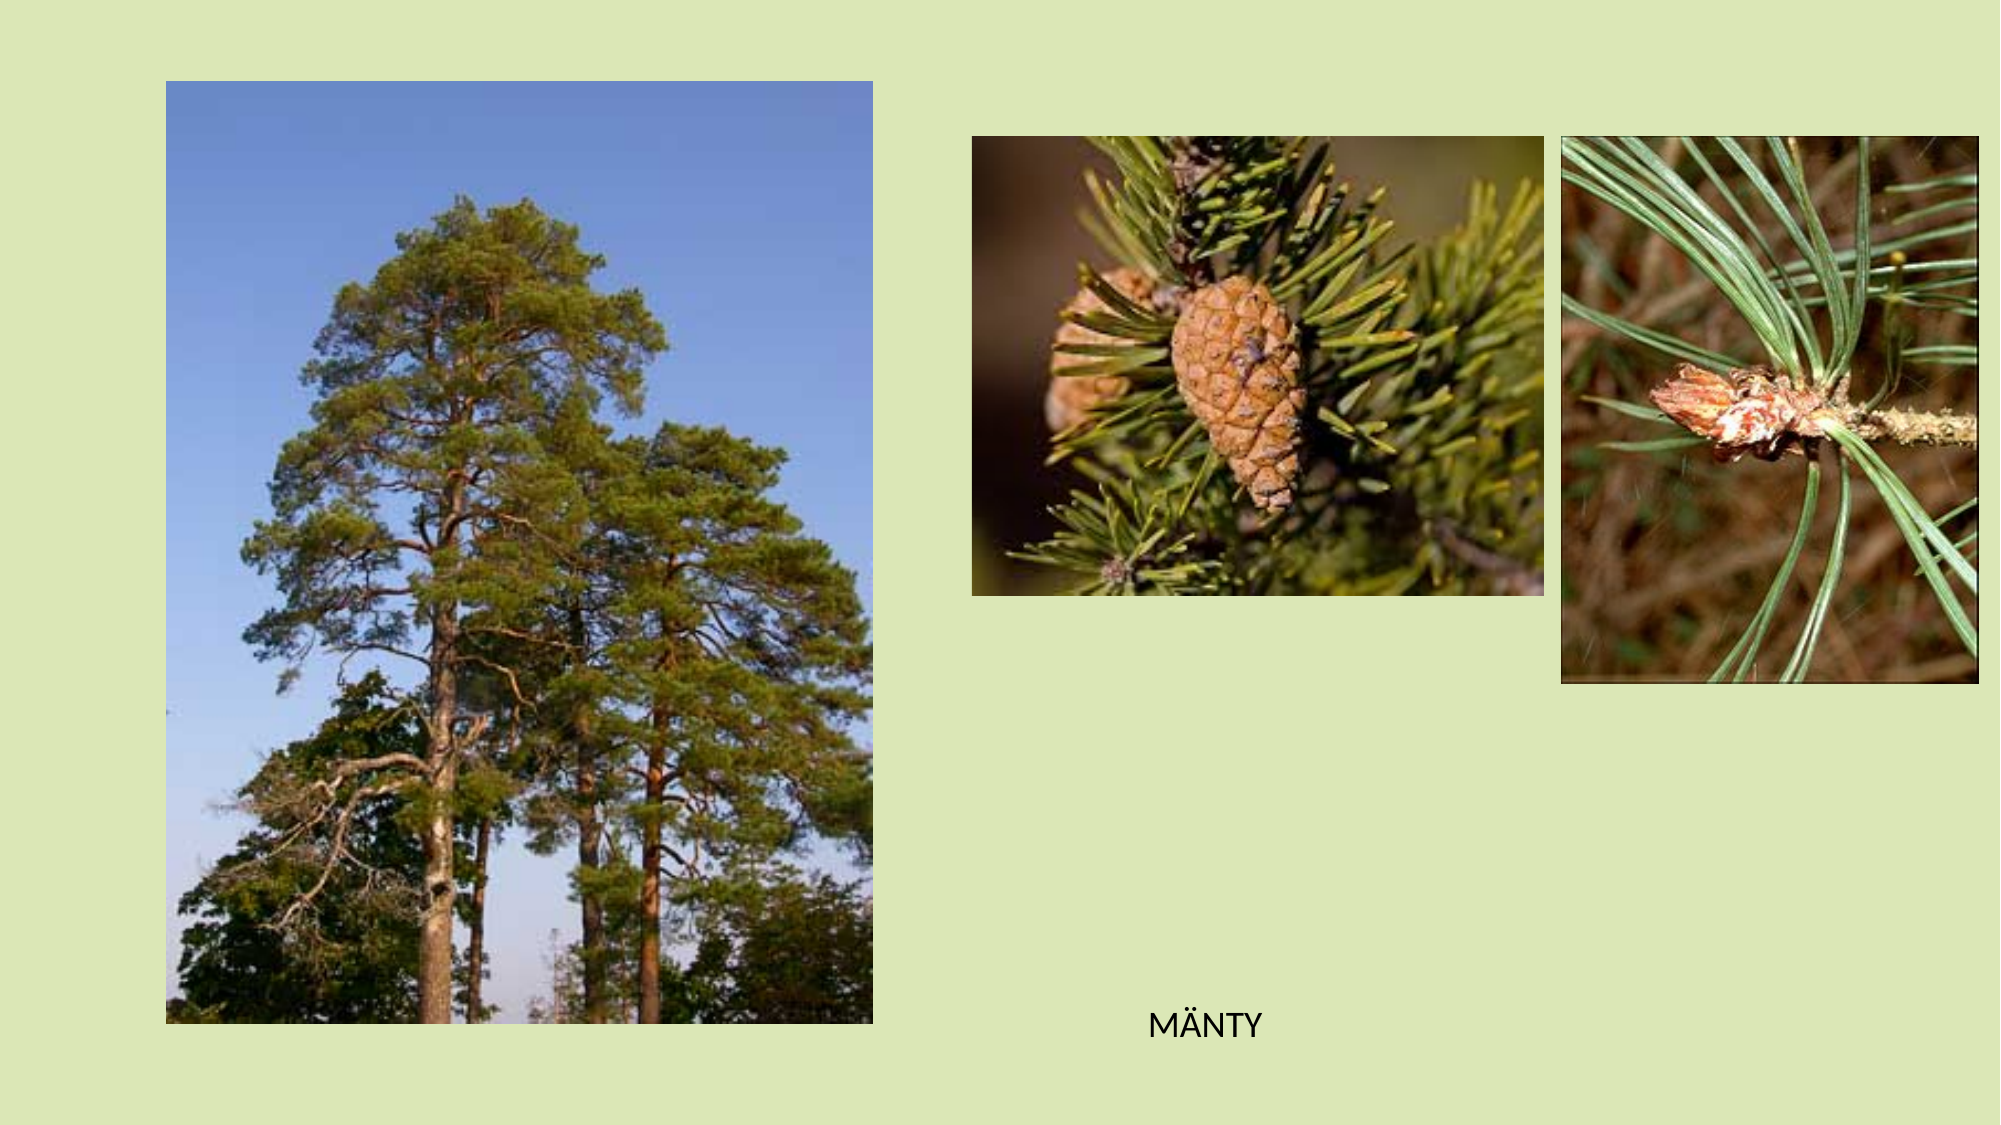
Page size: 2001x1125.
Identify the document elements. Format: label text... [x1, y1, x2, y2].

picture [166, 81, 873, 1024]
picture [1561, 136, 1979, 684]
text_box MÄNTY [1133, 992, 1834, 1053]
picture [971, 136, 1544, 596]
